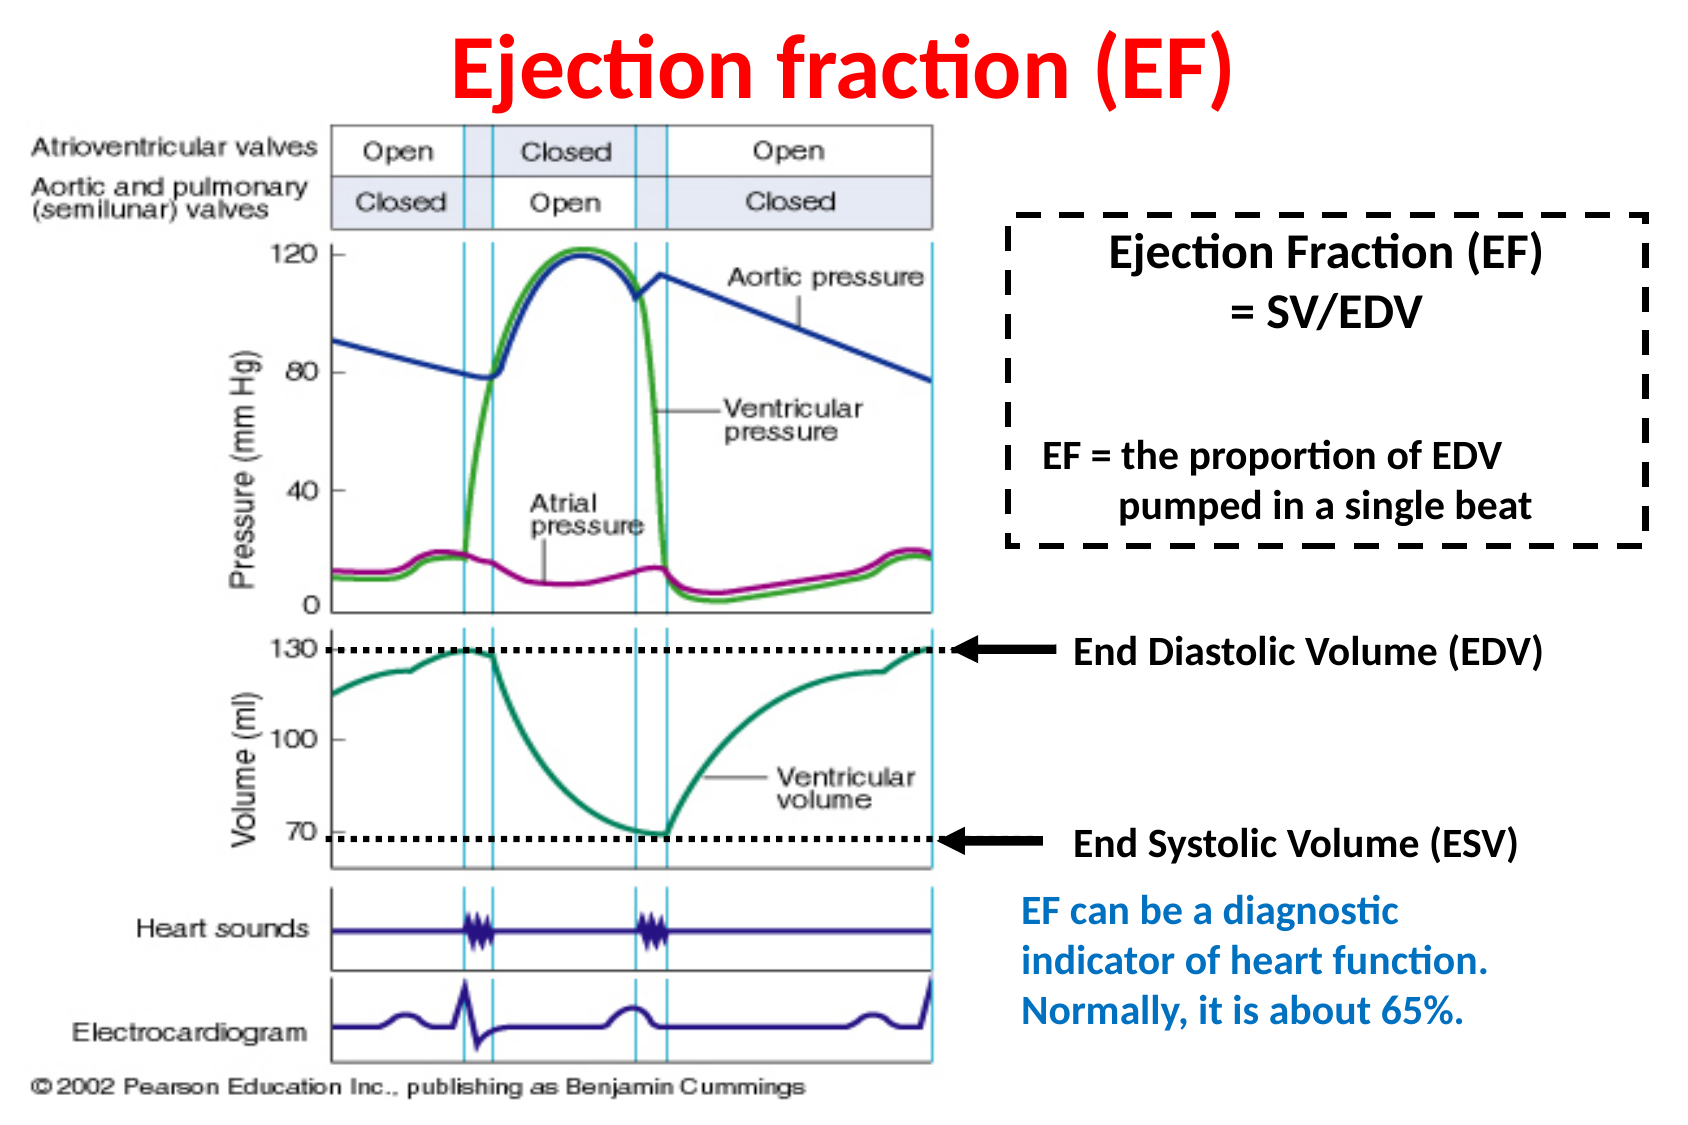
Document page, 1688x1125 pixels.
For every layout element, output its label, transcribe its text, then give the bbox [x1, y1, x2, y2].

text_box EF can be a diagnostic indicator of heart function. Normally, it is about 65%. [1006, 875, 1583, 1040]
text_box End Diastolic Volume (EDV) [1058, 616, 1560, 682]
text_box Ejection fraction (EF) [0, 0, 1688, 125]
text_box End Systolic Volume (ESV) [1058, 808, 1535, 873]
picture [6, 101, 963, 1118]
text_box [1007, 215, 1646, 546]
text_box Ejection Fraction (EF) = SV/EDV [1093, 211, 1560, 215]
